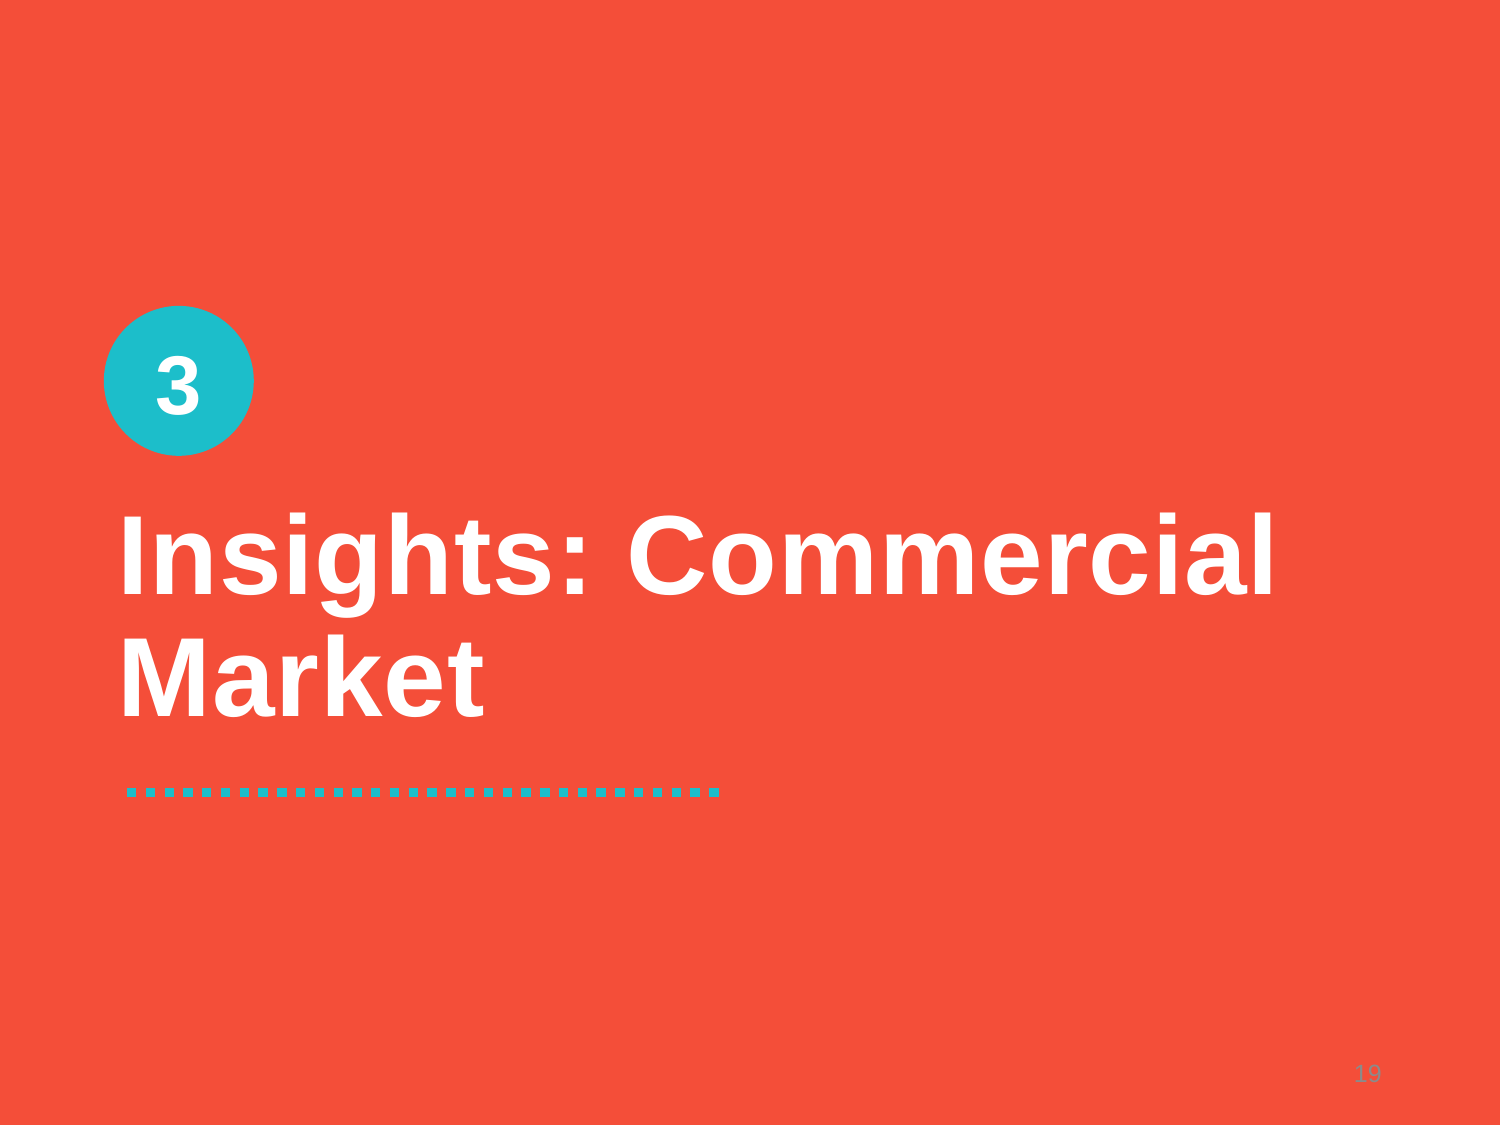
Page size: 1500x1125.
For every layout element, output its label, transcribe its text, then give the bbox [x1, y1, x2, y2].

title Insights: Commercial Market [102, 280, 1397, 749]
slide_number 19 [1059, 1042, 1397, 1103]
text_box 3 [102, 304, 255, 457]
